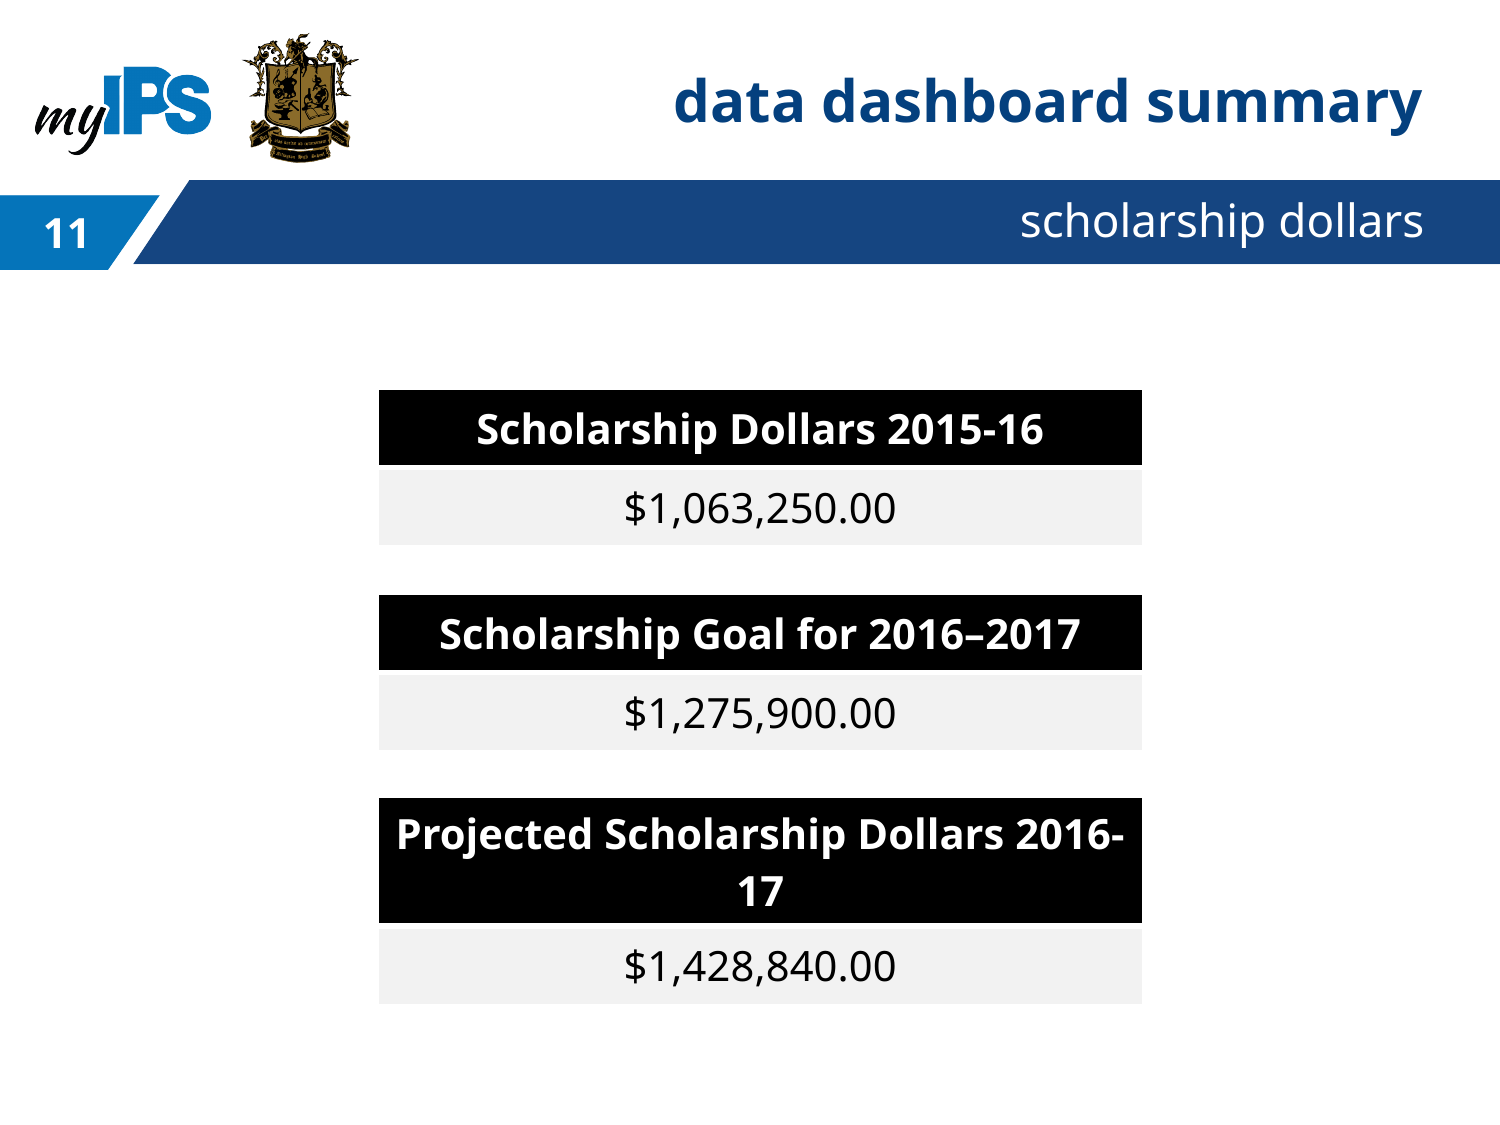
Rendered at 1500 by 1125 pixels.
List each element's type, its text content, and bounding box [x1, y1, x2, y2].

table_cell $1,063,250.00 [379, 470, 1142, 545]
list scholarship dollars [344, 188, 1440, 249]
table_cell $1,428,840.00 [379, 929, 1142, 1004]
picture [28, 63, 220, 161]
table_header Projected Scholarship Dollars 2016-17 [379, 798, 1142, 923]
table_cell $1,275,900.00 [379, 675, 1142, 750]
picture [0, 180, 1500, 270]
picture [240, 32, 359, 164]
slide_number 11 [28, 199, 116, 255]
table_header Scholarship Dollars 2015-16 [379, 390, 1142, 465]
title data dashboard summary [378, 55, 1438, 143]
table_header Scholarship Goal for 2016–2017 [379, 595, 1142, 670]
